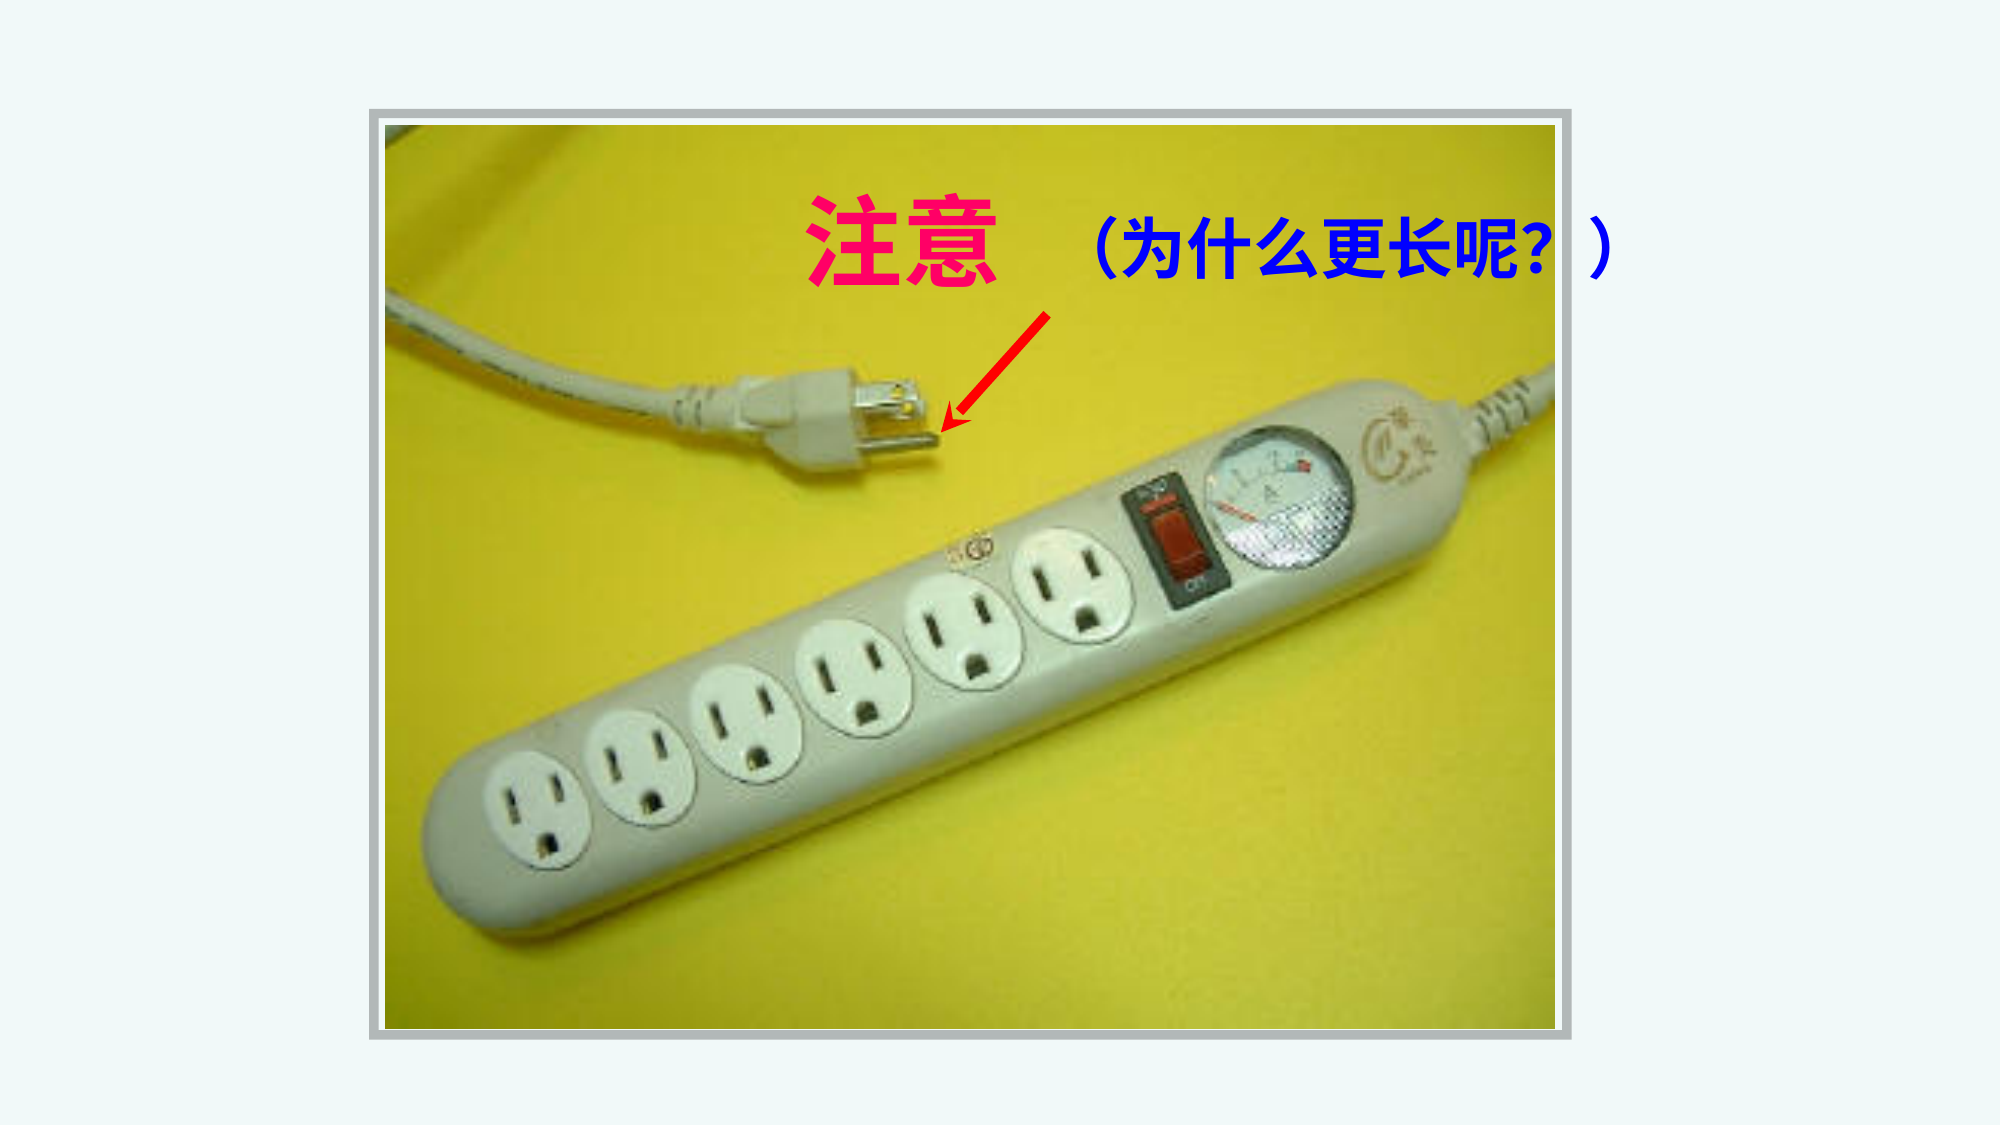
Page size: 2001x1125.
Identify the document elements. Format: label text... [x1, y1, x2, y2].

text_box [385, 125, 1556, 1030]
text_box [373, 113, 1567, 1035]
text_box （为什么更长呢？） [1567, 199, 1669, 295]
